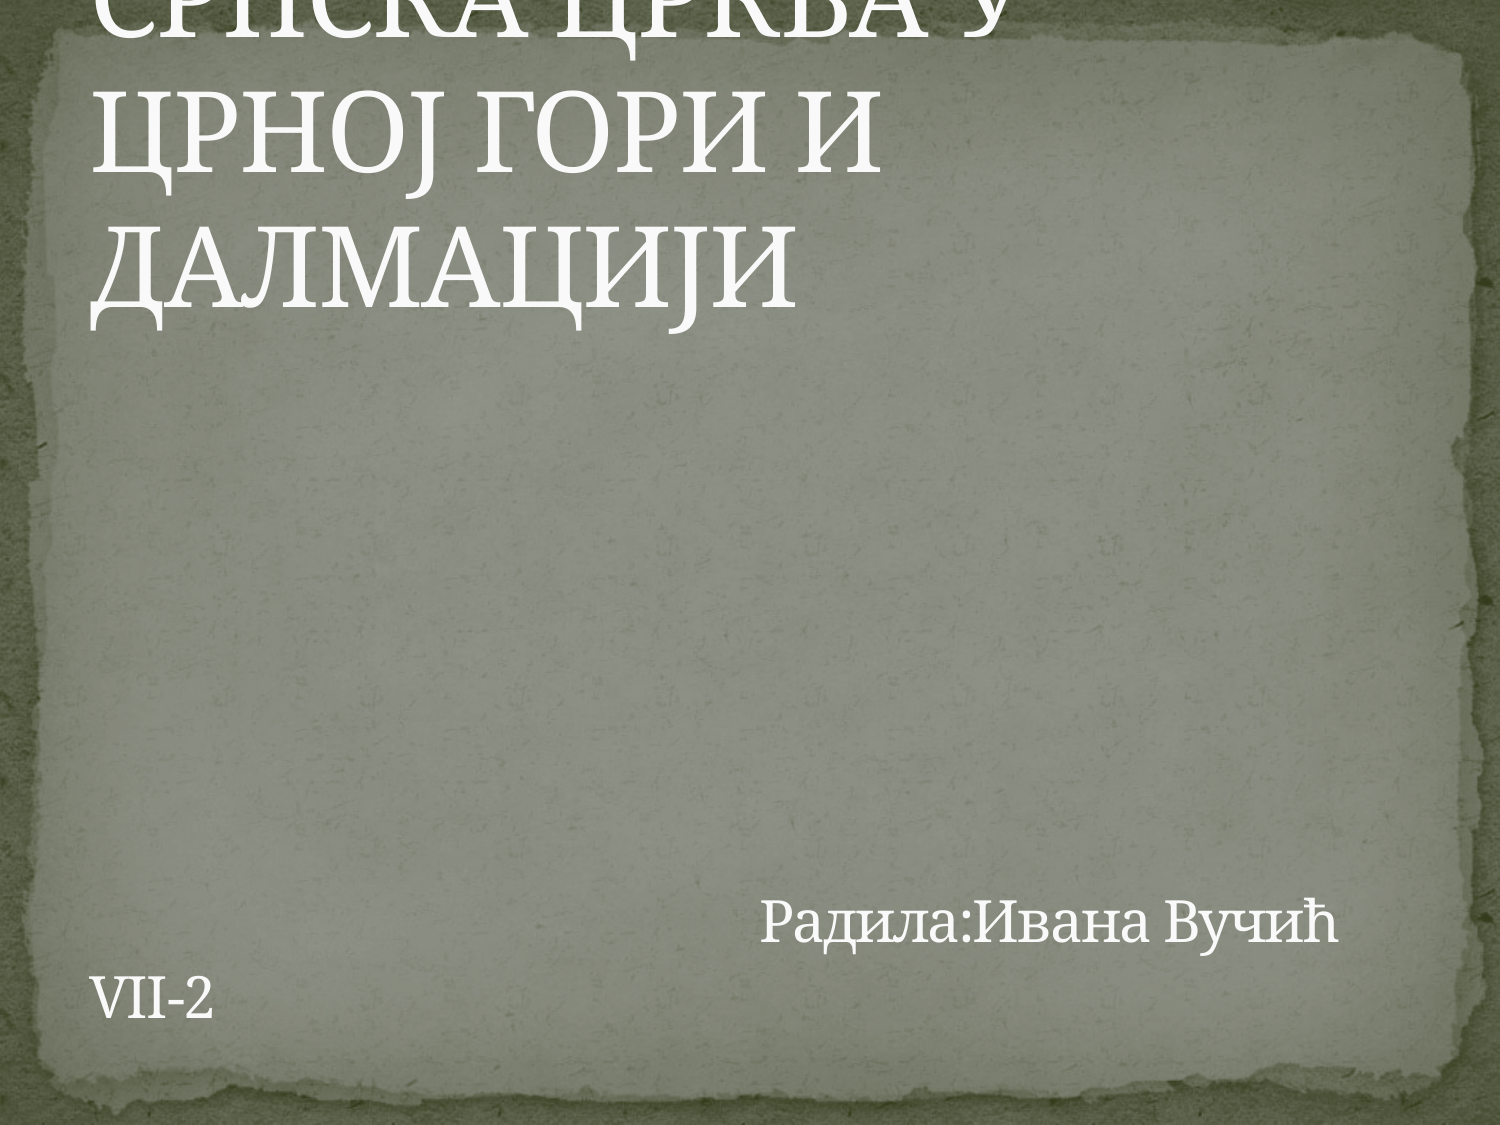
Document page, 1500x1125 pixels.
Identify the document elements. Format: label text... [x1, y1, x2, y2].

title СРПСКА ЦРКВА У ЦРНОЈ ГОРИ И ДАЛМАЦИЈИ Радила:Ивана Вучић VII-2 [74, 24, 1425, 1038]
